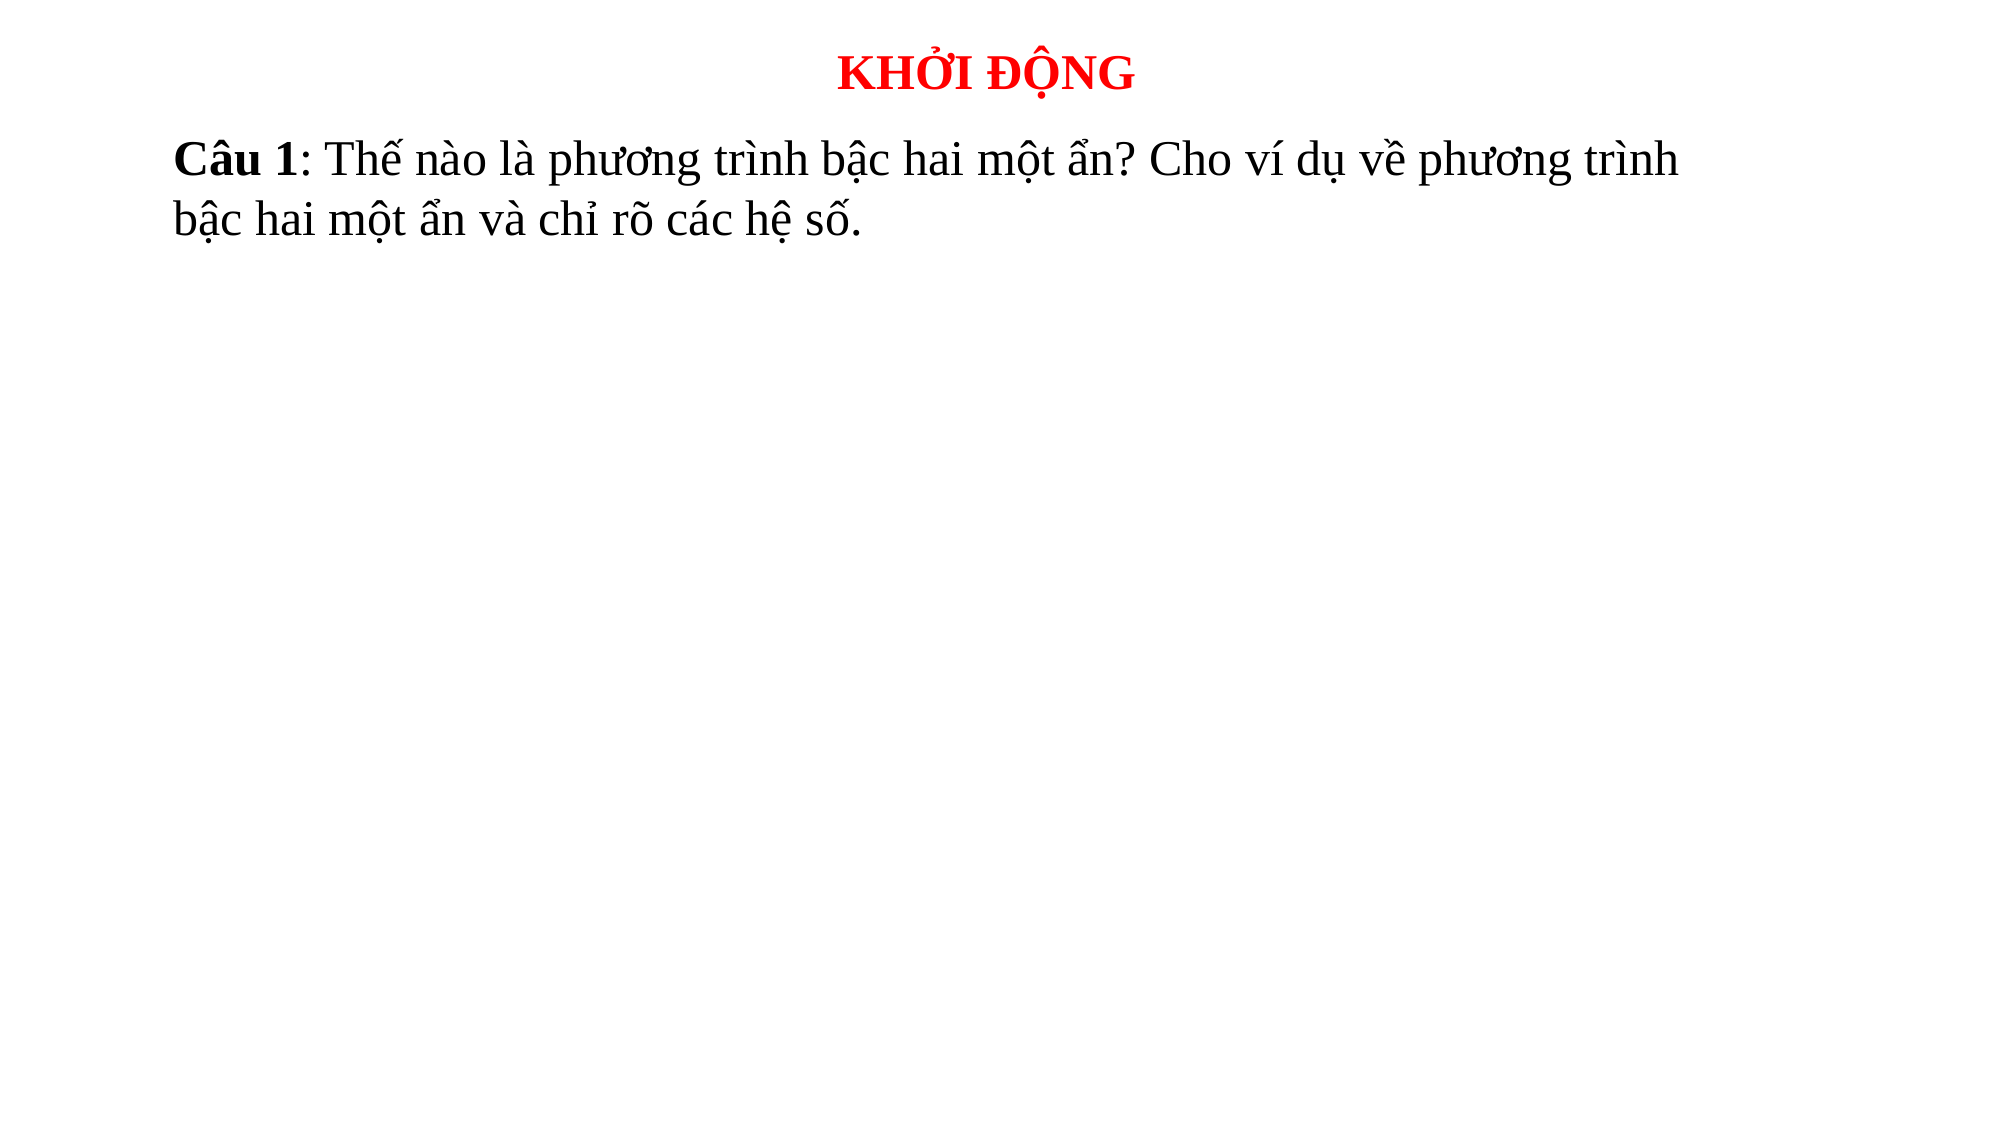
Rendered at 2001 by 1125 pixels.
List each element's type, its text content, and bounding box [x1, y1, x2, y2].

subtitle KHỞI ĐỘNG [731, 38, 1244, 112]
text_box Câu 1: Thế nào là phương trình bậc hai một ẩn? Cho ví dụ về phương trình bậc hai một ẩn và chỉ rõ các hệ số. [158, 117, 1775, 253]
